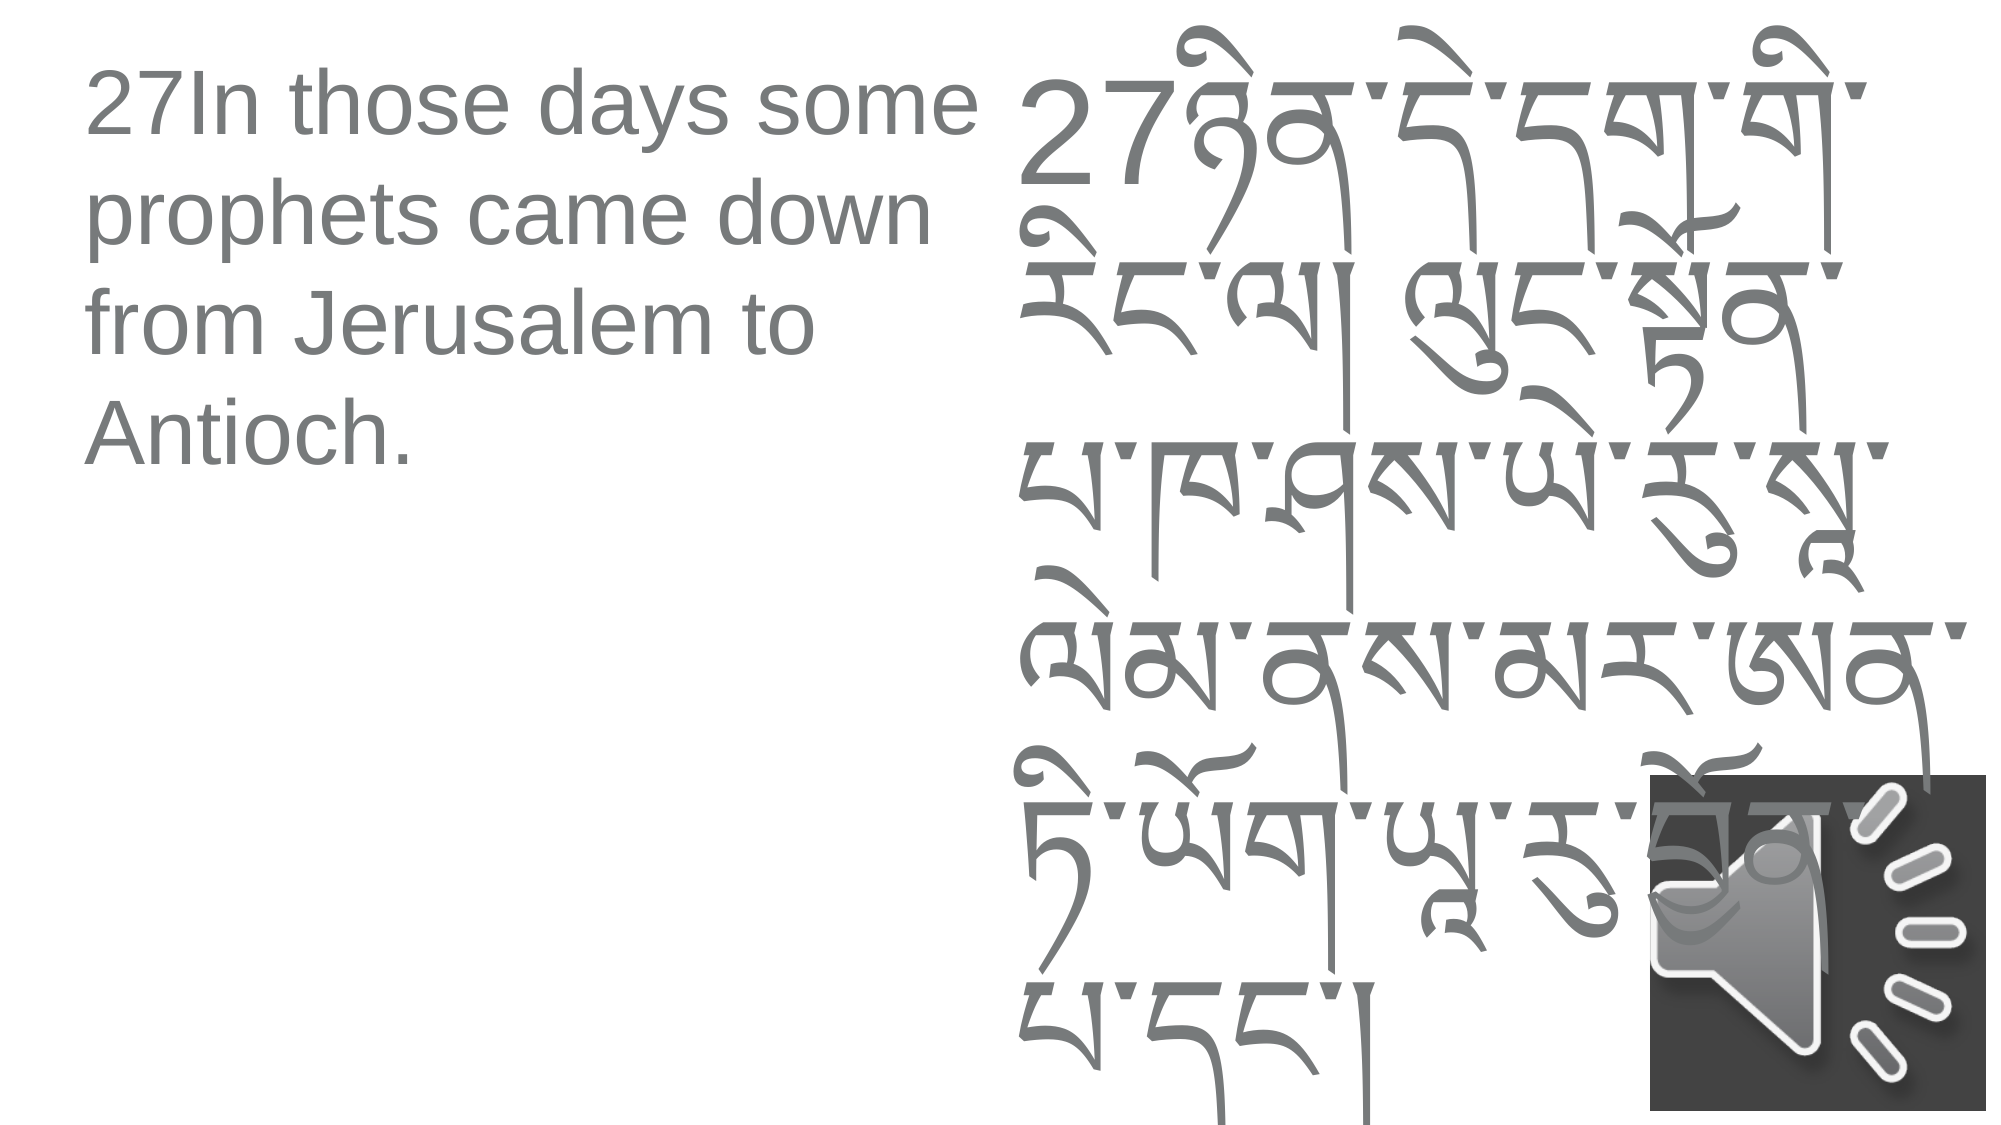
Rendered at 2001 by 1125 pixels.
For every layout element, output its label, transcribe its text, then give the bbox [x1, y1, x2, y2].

text_box 27In those days some prophets came down from Jerusalem to Antioch. [69, 35, 1025, 1112]
picture [1648, 773, 1987, 1112]
text_box 27ཉིན་དེ་དག་གི་རིང༌ལ། ལུང་སྟོན་པ༌ཁ་ཤས་ཡེ་རུ་སཱ་ལེམ་ནས་མར་ཨན་ཏི་ཡོག་ཡཱ་རུ་བྱོན་པ༌དང༌། [999, 27, 2000, 1104]
